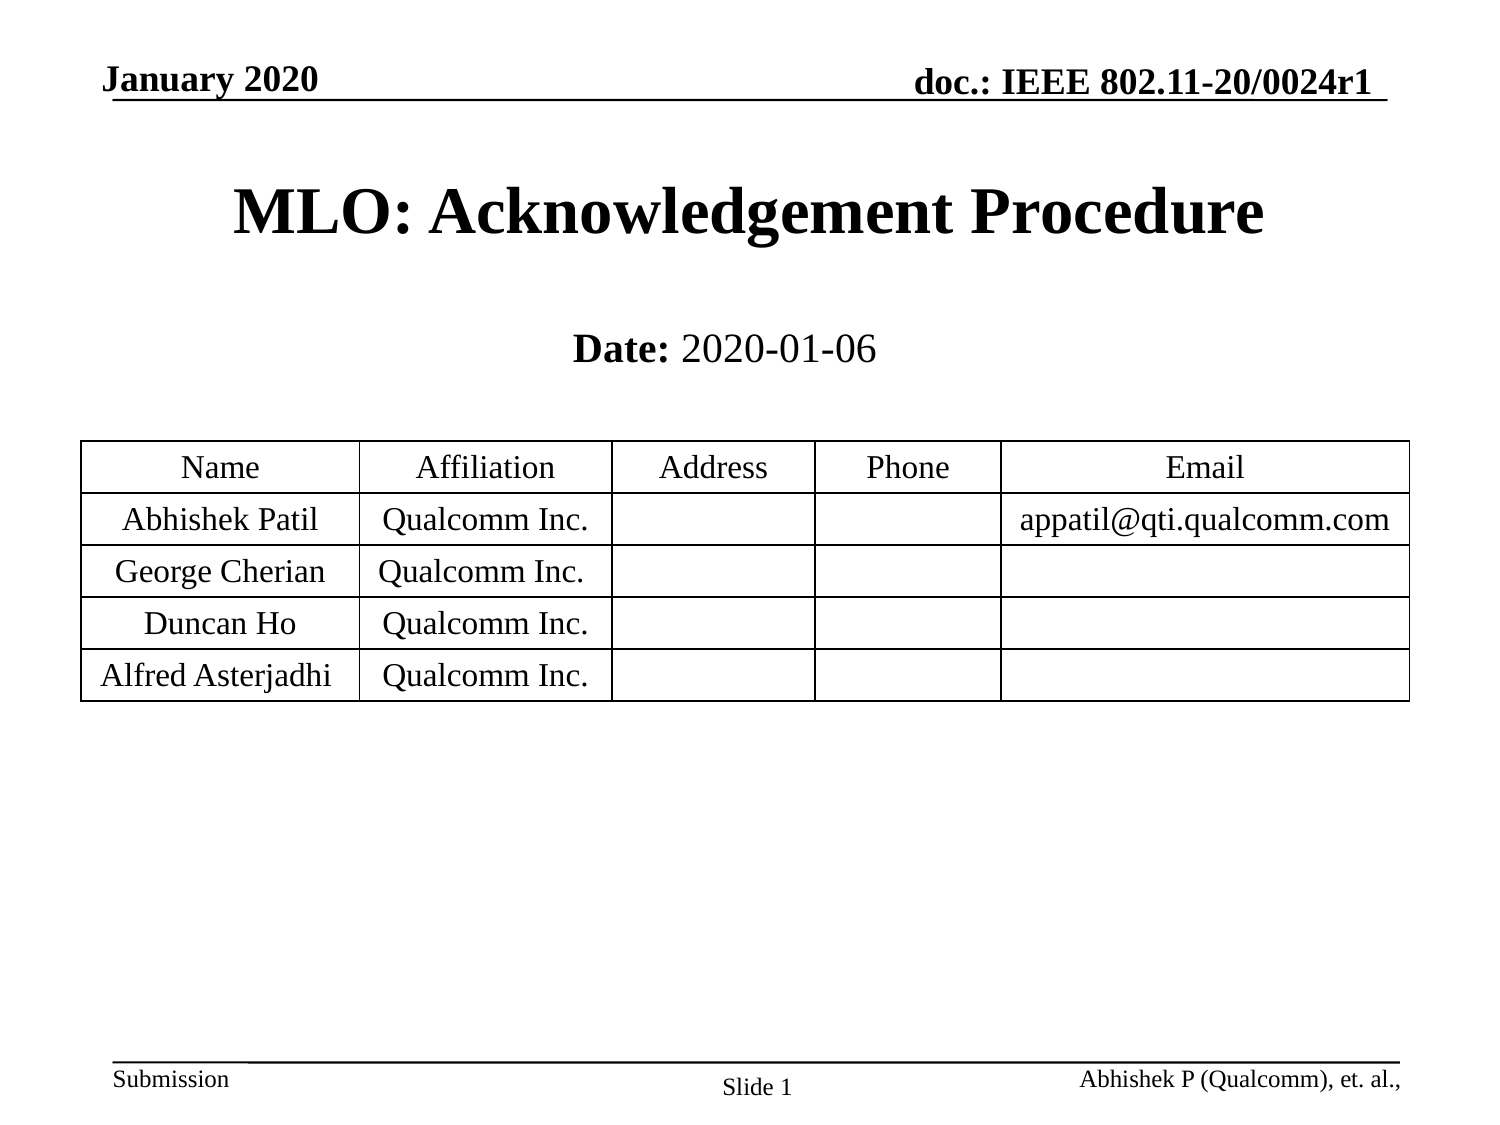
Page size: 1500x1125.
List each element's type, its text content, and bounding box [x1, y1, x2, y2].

table_cell [816, 546, 1000, 596]
table_cell Duncan Ho [82, 598, 359, 648]
table_cell [1002, 546, 1409, 596]
table_cell Qualcomm Inc. [360, 494, 611, 544]
table_cell [816, 650, 1000, 700]
text_box Date: 2020-01-06 [87, 313, 1363, 376]
table_cell [613, 494, 814, 544]
table_cell Qualcomm Inc. [360, 598, 611, 648]
table_cell [613, 546, 814, 596]
slide_number Slide 1 [713, 1069, 802, 1101]
table_header Name [82, 442, 359, 492]
title MLO: Acknowledgement Procedure [112, 100, 1388, 314]
table_header Phone [816, 442, 1000, 492]
table_cell George Cherian [82, 546, 359, 596]
table_cell appatil@qti.qualcomm.com [1002, 494, 1409, 544]
table_cell Qualcomm Inc. [360, 546, 611, 596]
table_cell Qualcomm Inc. [360, 650, 611, 700]
table_cell Alfred Asterjadhi [82, 650, 359, 700]
footer Abhishek P (Qualcomm), et. al., [949, 1061, 1402, 1093]
table_cell [1002, 598, 1409, 648]
table_cell [816, 494, 1000, 544]
table_cell [613, 598, 814, 648]
table_cell [816, 598, 1000, 648]
table_header Address [613, 442, 814, 492]
table_cell [1002, 650, 1409, 700]
table_cell [613, 650, 814, 700]
table_header Email [1002, 442, 1409, 492]
table_cell Abhishek Patil [82, 494, 359, 544]
table_header Affiliation [360, 442, 611, 492]
